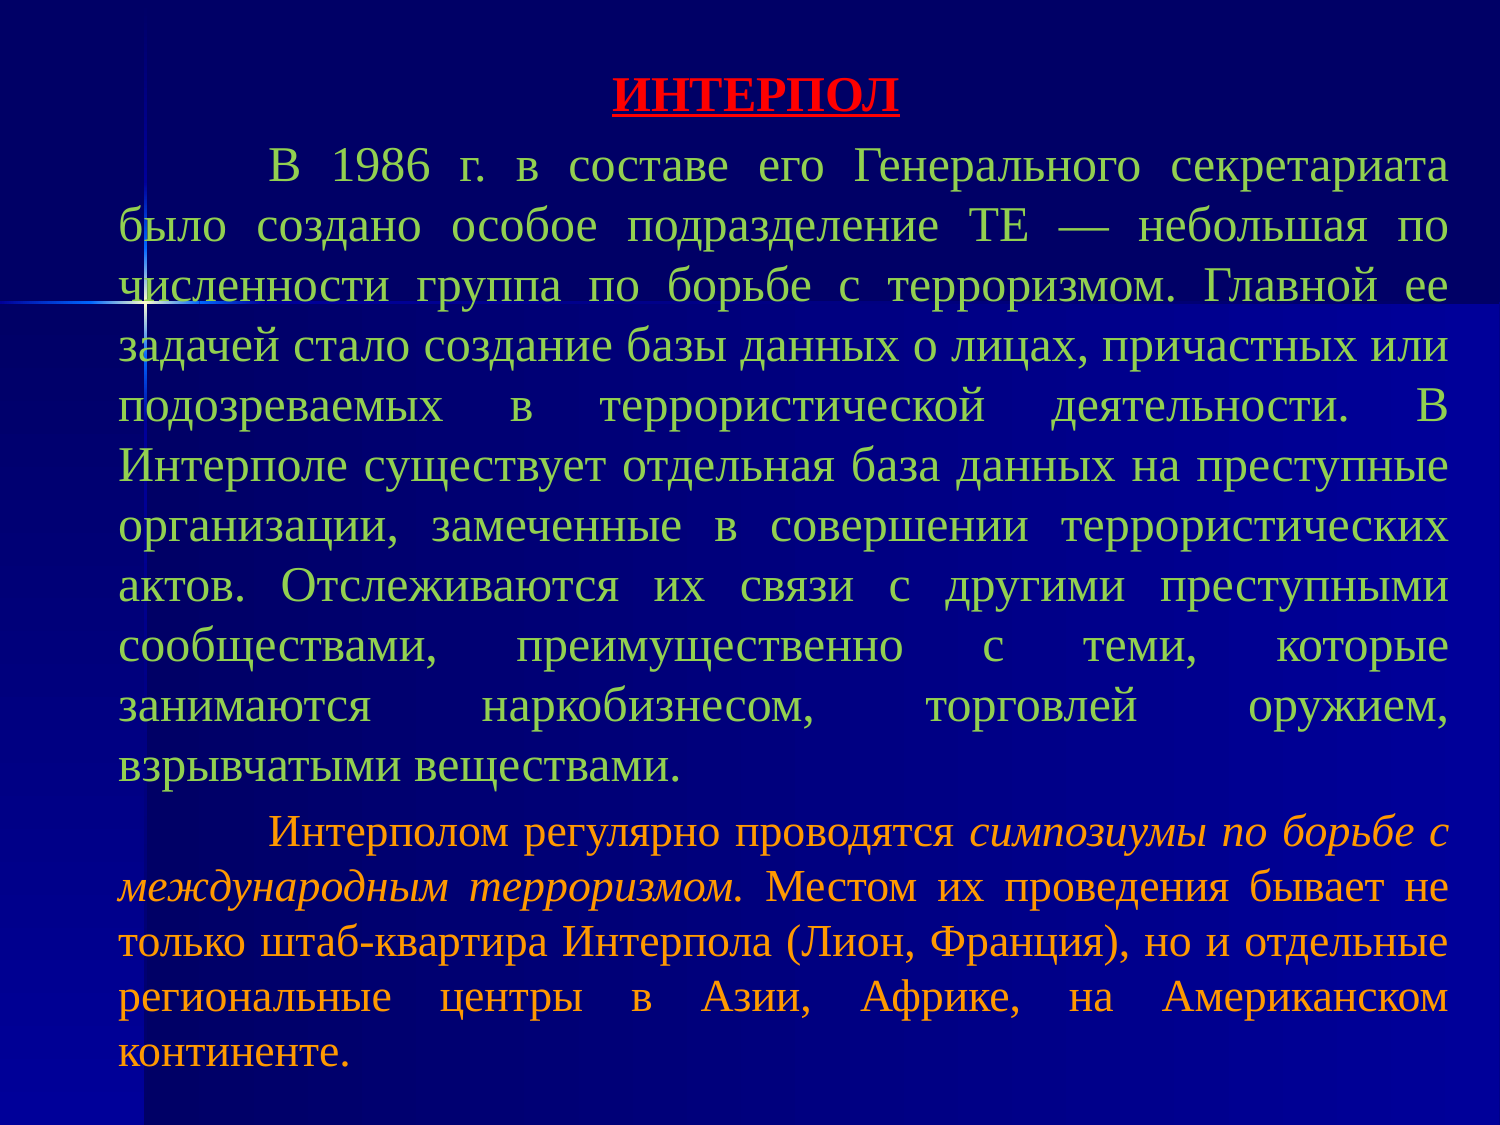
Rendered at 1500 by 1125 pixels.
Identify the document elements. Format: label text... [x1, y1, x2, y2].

list ИНТЕРПОЛ В 1986 г. в составе его Генерального секретариата было создано особое подразделение ТЕ — небольшая по численности группа по борьбе с терроризмом. Главной ее задачей стало создание базы данных о лицах, причастных или подозреваемых в террористической деятельности. В Интерполе существует отдельная база данных на преступные организации, замеченные в совершении террористических актов. Отслеживаются их связи с другими преступными сообществами, преимущественно с теми, которые занимаются наркобизнесом, торговлей оружием, взрывчатыми веществами. Интерполом регулярно проводятся симпозиумы по борьбе с международным терроризмом. Местом их проведения бывает не только штаб-квартира Интерпола (Лион, Франция), но и отдельные региональные центры в Азии, Африке, на Американском континенте. [46, 0, 1466, 1125]
